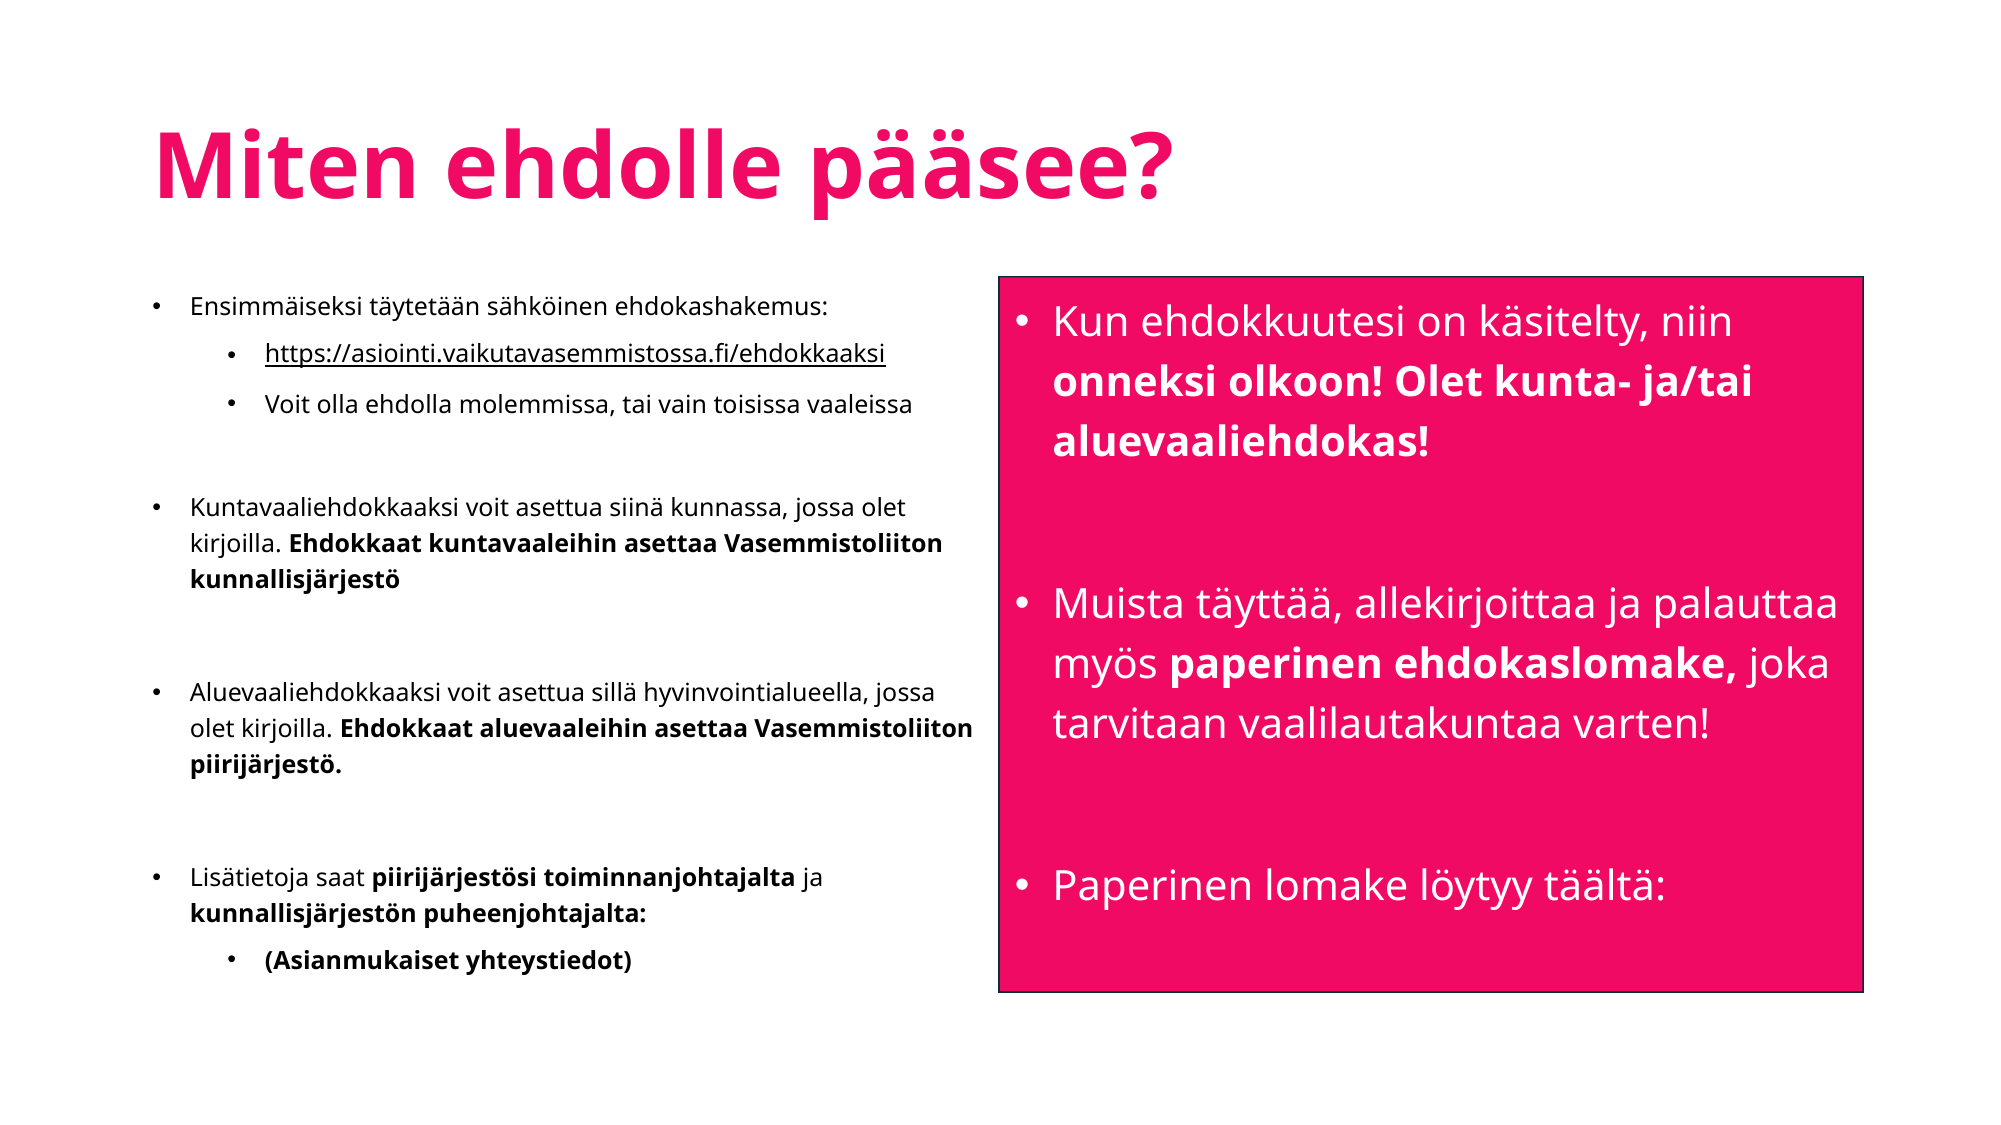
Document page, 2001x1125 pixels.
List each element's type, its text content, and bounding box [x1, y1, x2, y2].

title Miten ehdolle pääsee? [137, 59, 1863, 277]
list Ensimmäiseksi täytetään sähköinen ehdokashakemus: https://asiointi.vaikutavasemmistossa.fi/ehdokkaaksi Voit olla ehdolla molemmissa, tai vain toisissa vaaleissa Kuntavaaliehdokkaaksi voit asettua siinä kunnassa, jossa olet kirjoilla. Ehdokkaat kuntavaaleihin asettaa Vasemmistoliiton kunnallisjärjestö Aluevaaliehdokkaaksi voit asettua sillä hyvinvointialueella, jossa olet kirjoilla. Ehdokkaat aluevaaleihin asettaa Vasemmistoliiton piirijärjestö. Lisätietoja saat piirijärjestösi toiminnanjohtajalta ja kunnallisjärjestön puheenjohtajalta: (Asianmukaiset yhteystiedot) [137, 277, 999, 992]
text_box Kun ehdokkuutesi on käsitelty, niin onneksi olkoon! Olet kunta- ja/tai aluevaaliehdokas! Muista täyttää, allekirjoittaa ja palauttaa myös paperinen ehdokaslomake, joka tarvitaan vaalilautakuntaa varten! Paperinen lomake löytyy täältä: [999, 277, 1863, 992]
